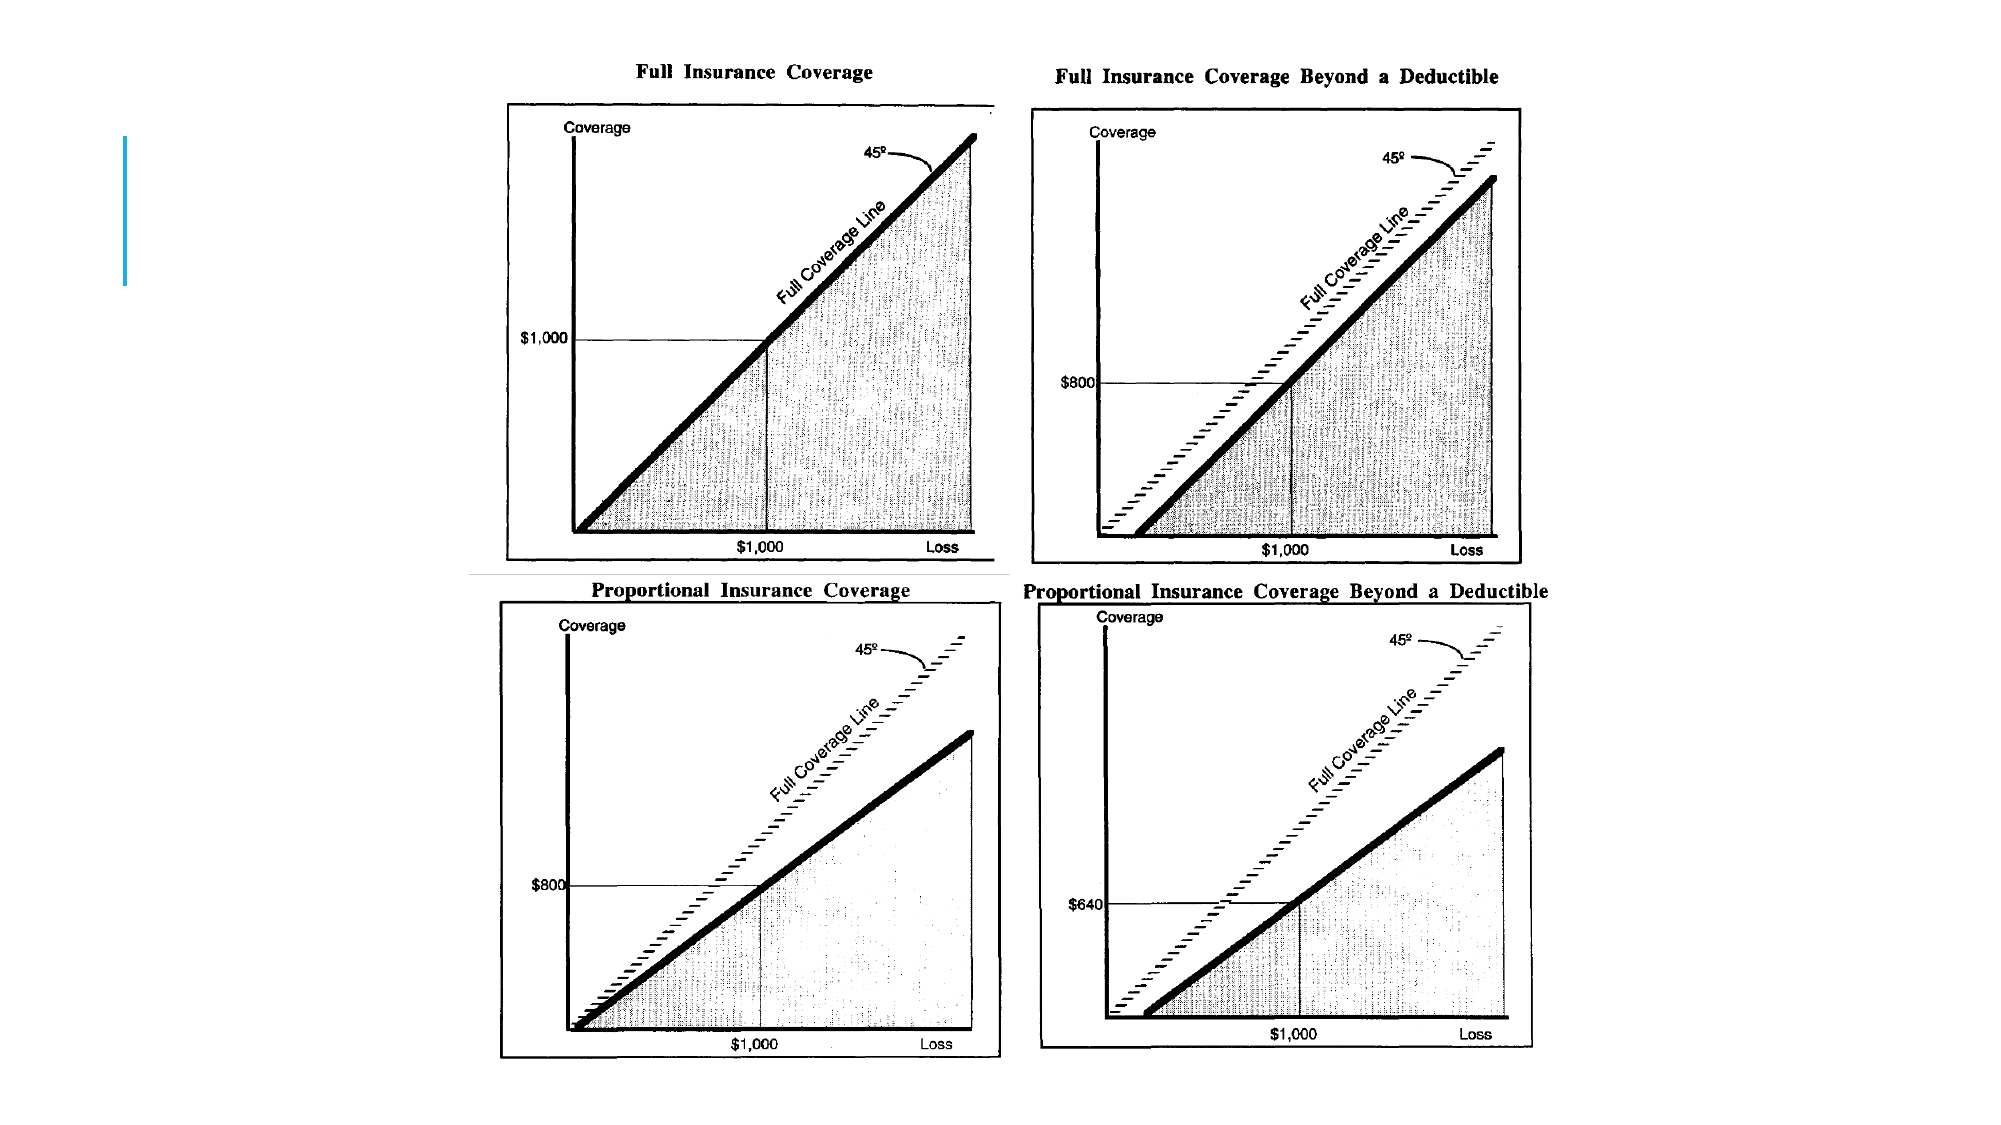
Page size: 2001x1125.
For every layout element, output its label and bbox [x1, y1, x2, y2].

text_box [468, 46, 1566, 1077]
